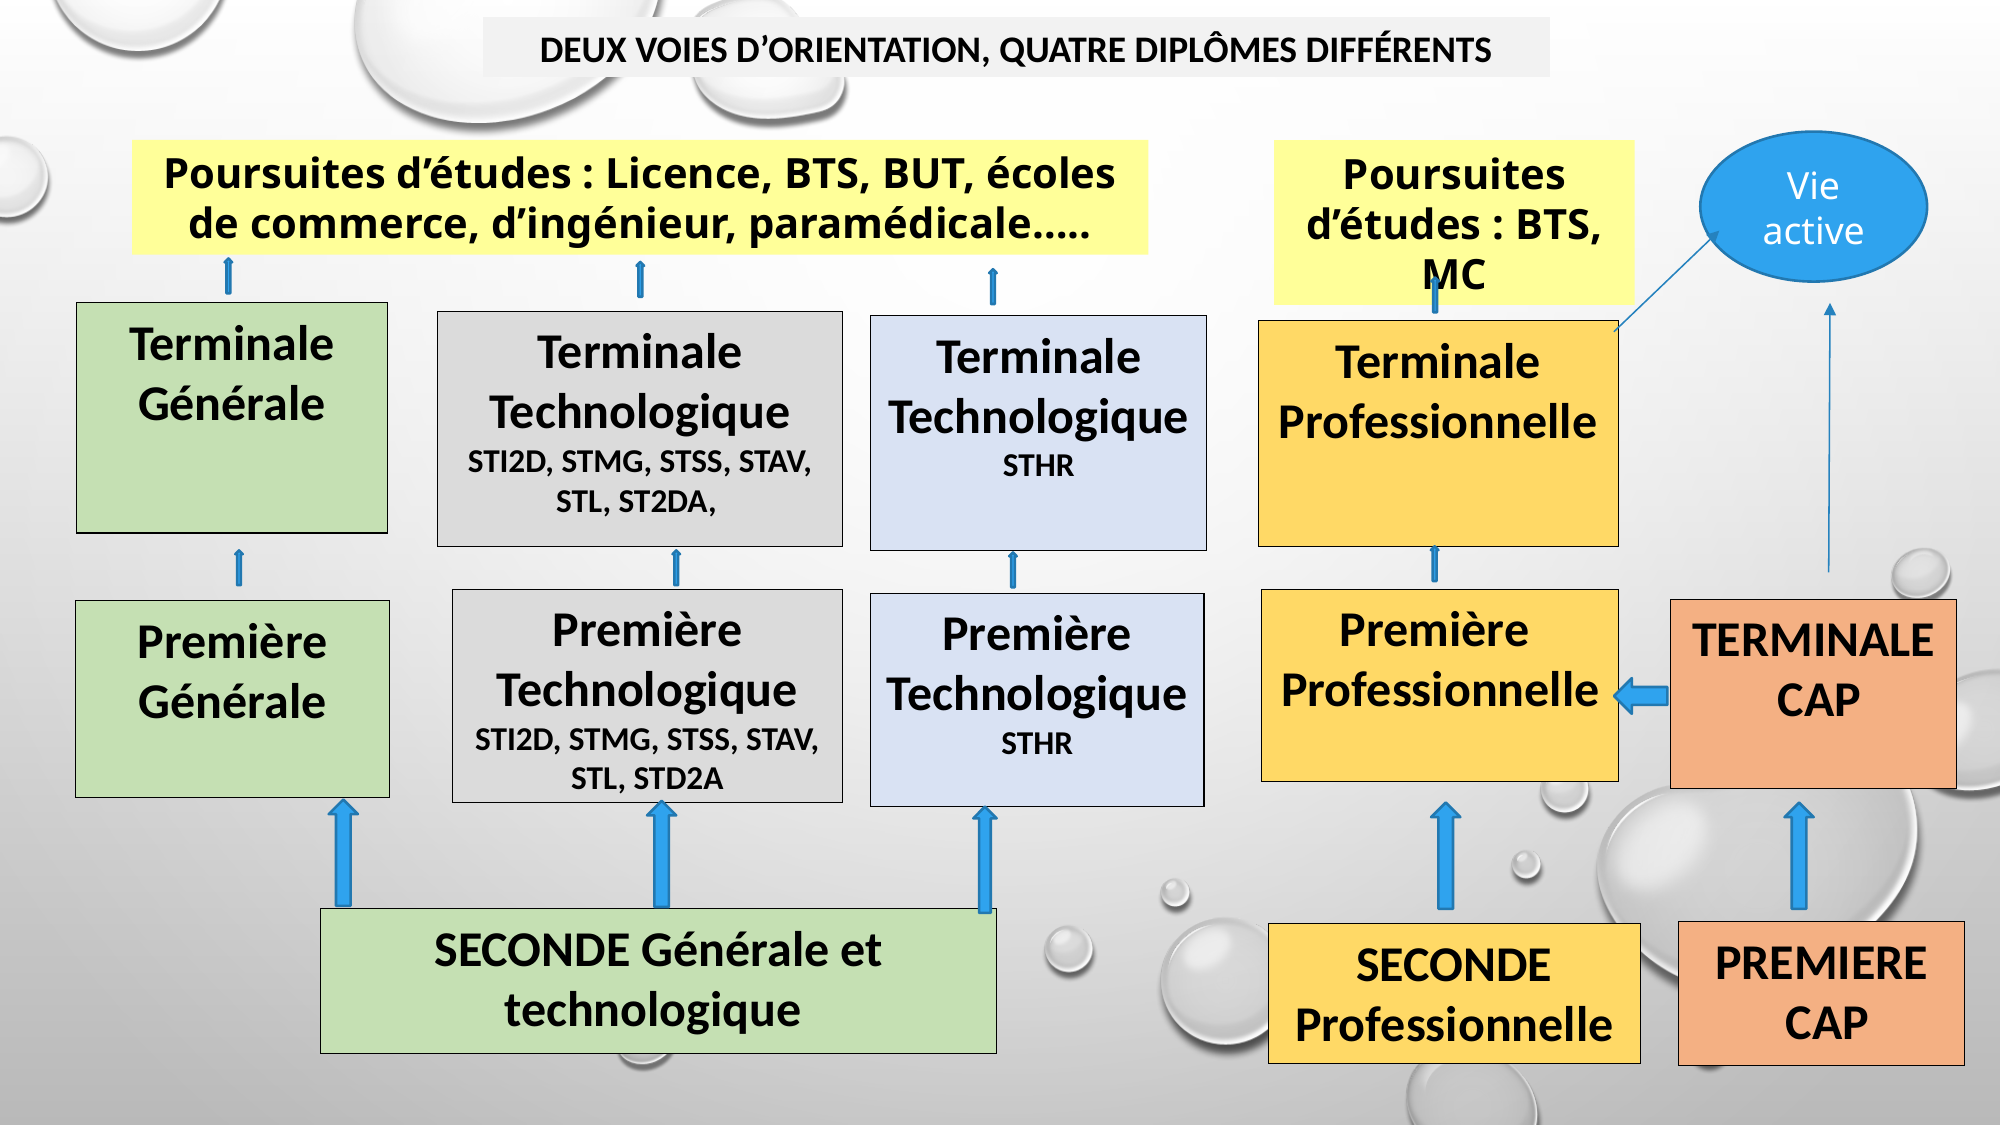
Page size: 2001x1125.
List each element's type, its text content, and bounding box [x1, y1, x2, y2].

text_box TERMINALE CAP [1670, 599, 1957, 789]
text_box [327, 798, 360, 908]
text_box [1007, 551, 1018, 589]
text_box DEUX VOIES D’ORIENTATION, QUATRE DIPLÔMES DIFFÉRENTS [483, 17, 1550, 77]
text_box [1429, 545, 1440, 583]
text_box [645, 799, 678, 909]
text_box Terminale Technologique STHR [870, 315, 1207, 551]
text_box Première Professionnelle [1261, 589, 1619, 782]
text_box [972, 805, 998, 915]
text_box [1429, 801, 1462, 911]
text_box Poursuites d’études : Licence, BTS, BUT, écoles de commerce, d’ingénieur, paramédicale….. [132, 139, 1149, 255]
text_box Terminale Professionnelle [1258, 320, 1619, 547]
text_box SECONDE Générale et technologique [320, 908, 997, 1054]
text_box PREMIERE CAP [1678, 921, 1965, 1066]
text_box [635, 260, 646, 299]
text_box Poursuites d’études : BTS, MC [1274, 140, 1635, 305]
text_box [223, 257, 234, 295]
text_box Vie active [1698, 130, 1929, 283]
text_box Terminale Générale [76, 302, 388, 533]
picture [0, 0, 2000, 1125]
text_box [987, 267, 998, 306]
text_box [1613, 230, 1720, 332]
text_box Première Technologique STHR [870, 593, 1205, 807]
text_box [234, 549, 244, 587]
text_box [671, 549, 682, 587]
text_box SECONDE Professionnelle [1268, 923, 1641, 1064]
text_box [1430, 276, 1441, 314]
text_box Première Technologique STI2D, STMG, STSS, STAV, STL, STD2A [452, 589, 843, 803]
text_box [1613, 676, 1669, 715]
text_box Première Générale [75, 600, 390, 798]
text_box [521, 0, 2000, 71]
text_box [1783, 801, 1815, 911]
text_box Terminale Technologique STI2D, STMG, STSS, STAV, STL, ST2DA, [437, 311, 843, 547]
